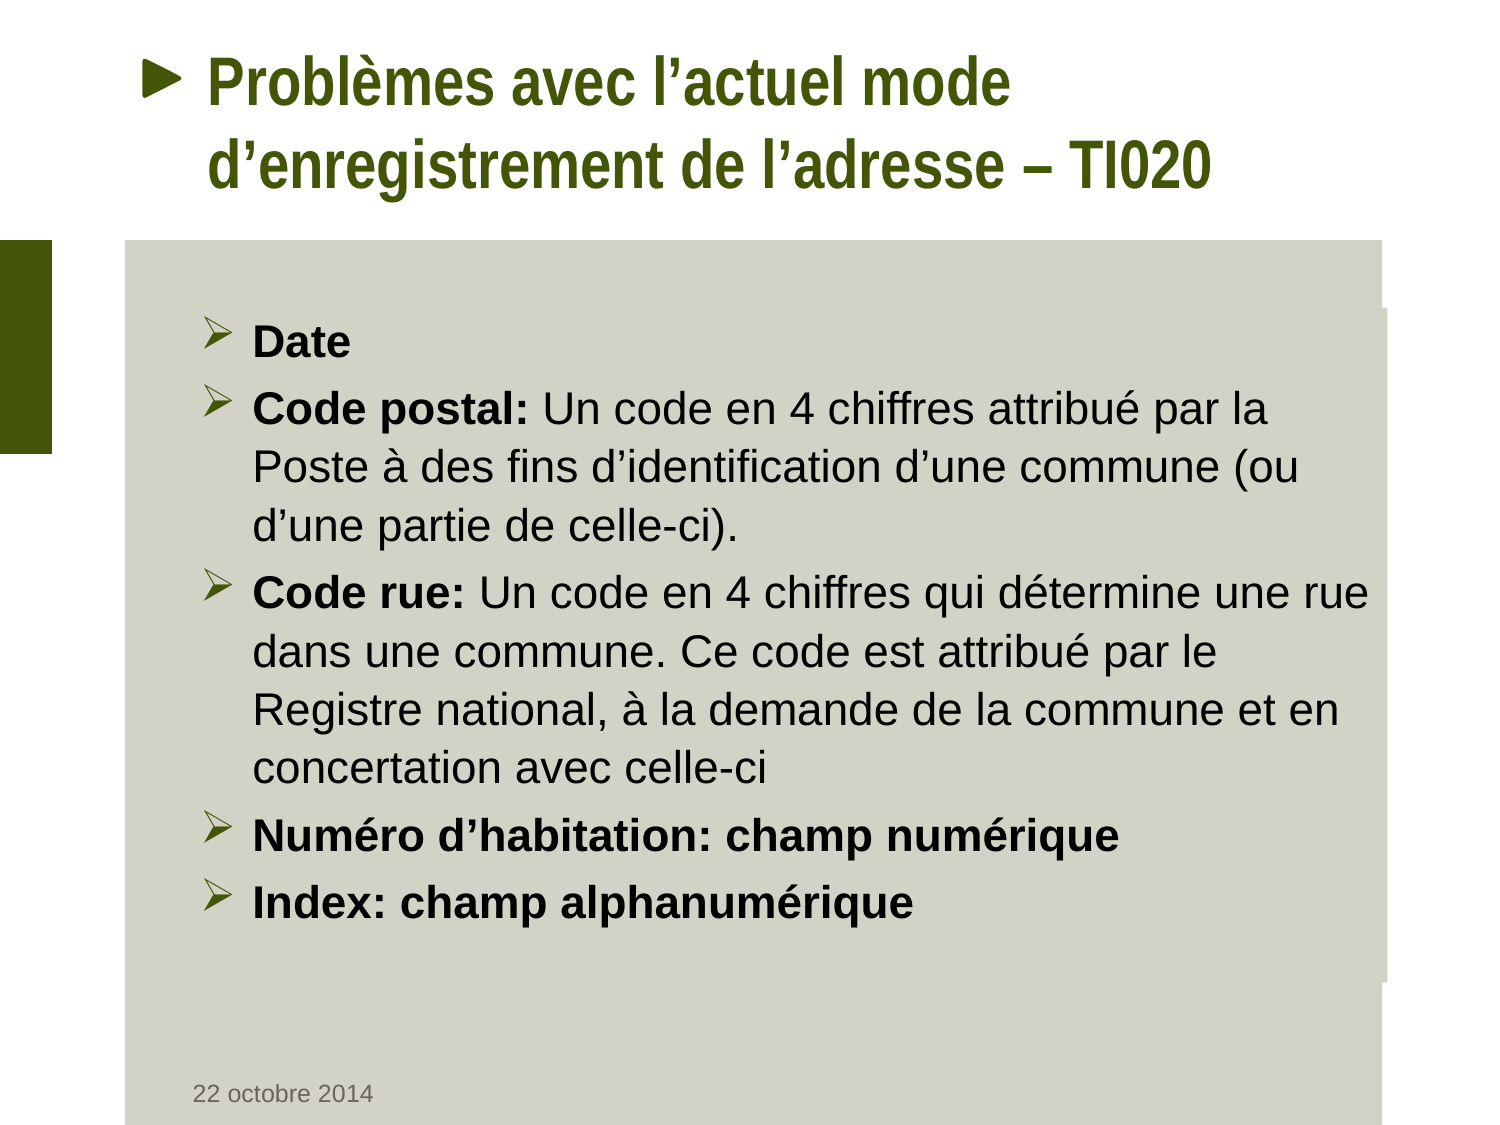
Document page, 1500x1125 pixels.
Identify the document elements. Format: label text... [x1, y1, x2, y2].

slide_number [192, 1077, 506, 1116]
title Problèmes avec l’actuel mode d’enregistrement de l’adresse – TI020 [142, 39, 1382, 200]
list Date Code postal: Un code en 4 chiffres attribué par la Poste à des fins d’identification d’une commune (ou d’une partie de celle-ci). Code rue: Un code en 4 chiffres qui détermine une rue dans une commune. Ce code est attribué par le Registre national, à la demande de la commune et en concertation avec celle-ci Numéro d’habitation: champ numérique Index: champ alphanumérique [200, 307, 1388, 983]
